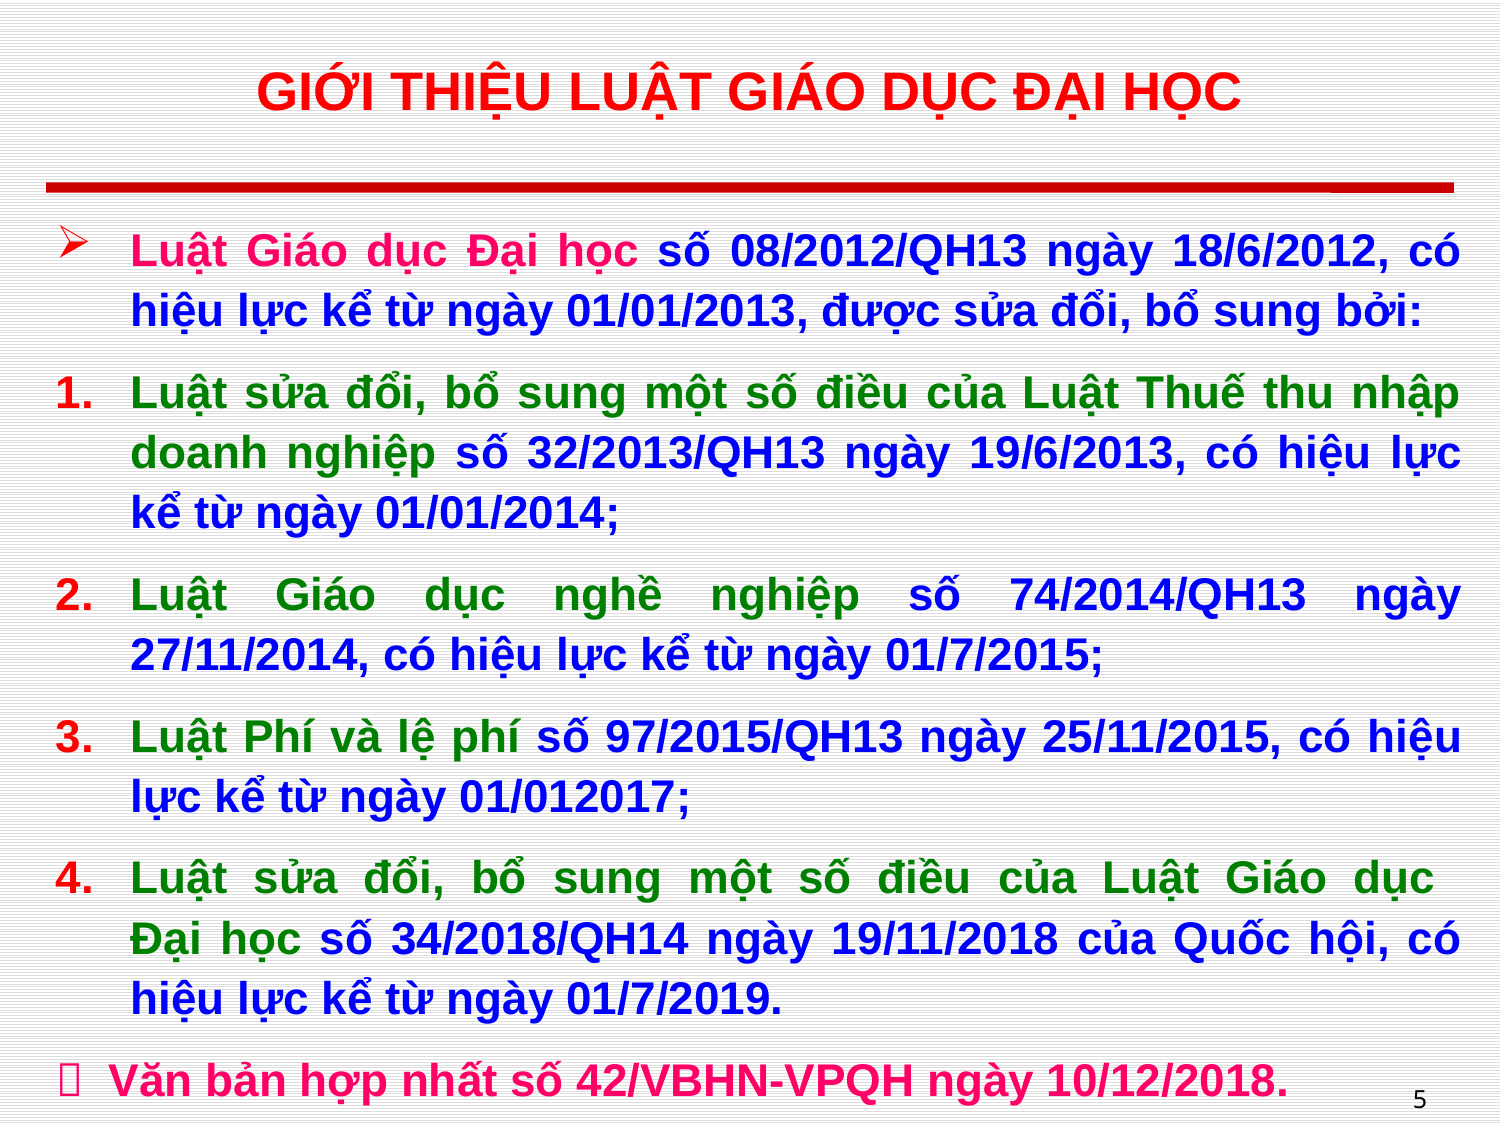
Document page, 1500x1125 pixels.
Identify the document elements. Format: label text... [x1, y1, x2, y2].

text_box Luật Giáo dục Đại học số 08/2012/QH13 ngày 18/6/2012, có hiệu lực kể từ ngày 01/01/2013, được sửa đổi, bổ sung bởi: Luật sửa đổi, bổ sung một số điều của Luật Thuế thu nhập doanh nghiệp số 32/2013/QH13 ngày 19/6/2013, có hiệu lực kể từ ngày 01/01/2014; Luật Giáo dục nghề nghiệp số 74/2014/QH13 ngày 27/11/2014, có hiệu lực kể từ ngày 01/7/2015; Luật Phí và lệ phí số 97/2015/QH13 ngày 25/11/2015, có hiệu lực kể từ ngày 01/012017; Luật sửa đổi, bổ sung một số điều của Luật Giáo dục Đại học số 34/2018/QH14 ngày 19/11/2018 của Quốc hội, có hiệu lực kể từ ngày 01/7/2019.  Văn bản hợp nhất số 42/VBHN-VPQH ngày 10/12/2018. [23, 199, 1477, 1088]
title GIỚI THIỆU LUẬT GIÁO DỤC ĐẠI HỌC [38, 24, 1463, 150]
